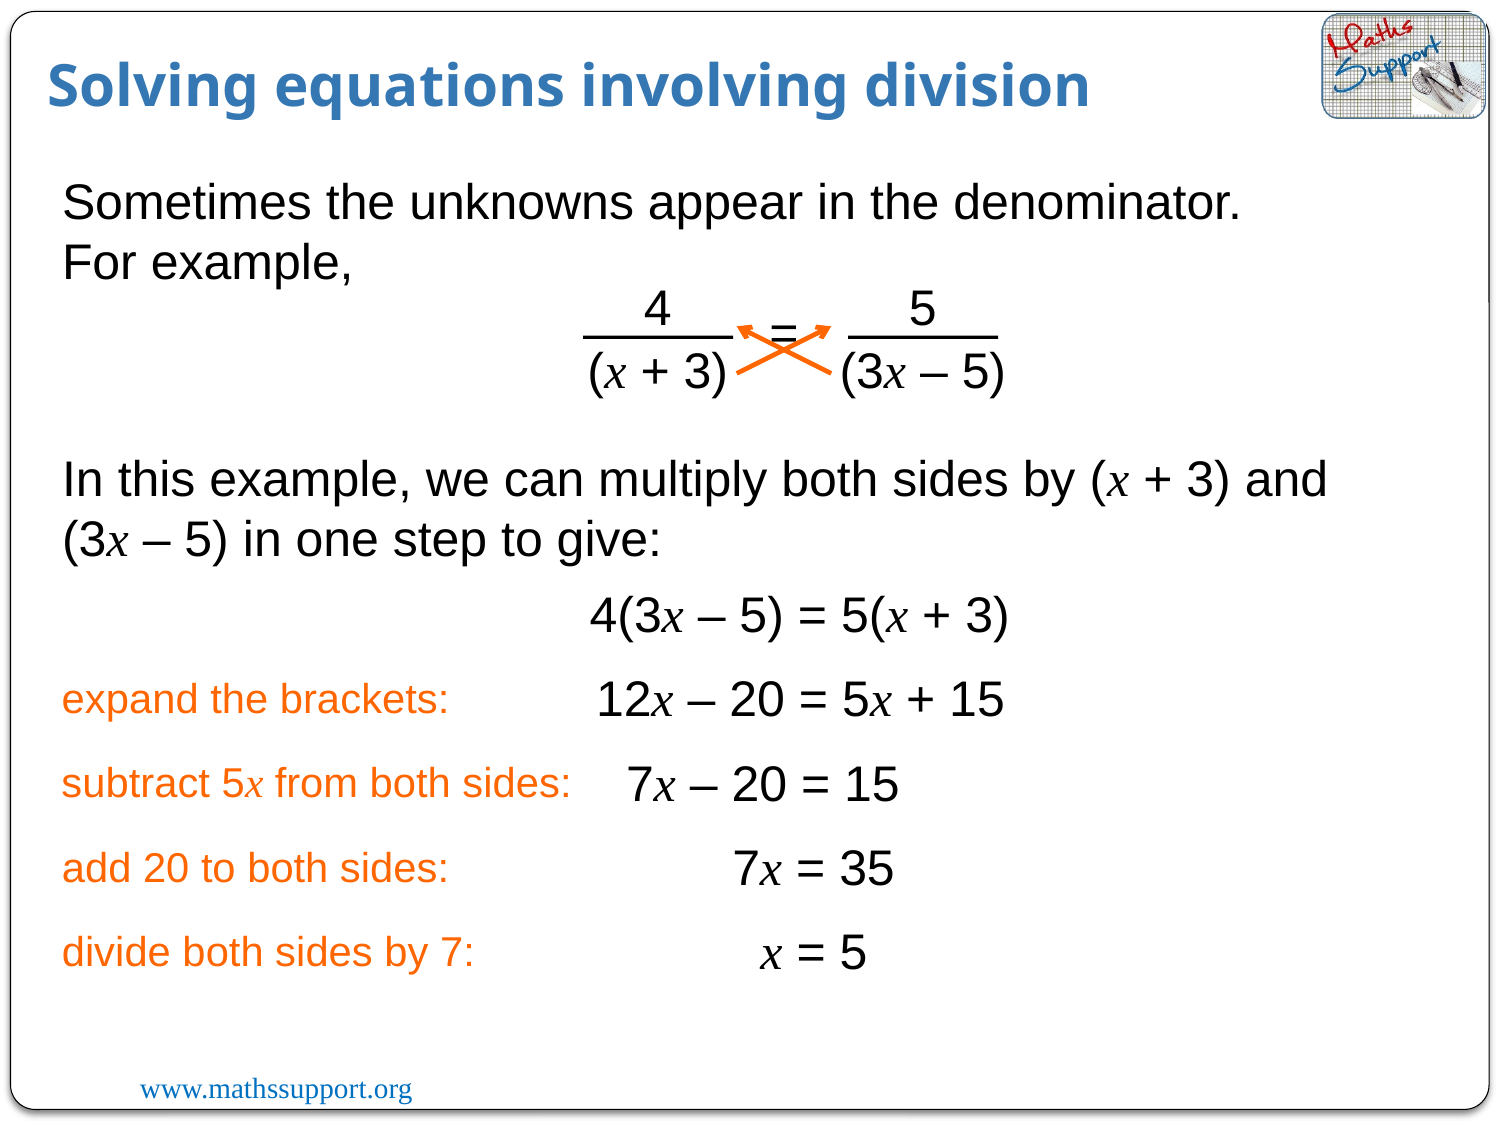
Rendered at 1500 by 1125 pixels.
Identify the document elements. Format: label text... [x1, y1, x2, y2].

title Solving equations involving division [47, 18, 1323, 119]
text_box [572, 268, 1022, 407]
text_box 12x – 20 = 5x + 15 [581, 659, 1020, 734]
text_box 7x = 35 [717, 828, 910, 903]
text_box add 20 to both sides: [47, 833, 465, 898]
picture [1321, 12, 1486, 119]
text_box In this example, we can multiply both sides by (x + 3) and (3x – 5) in one step to give: [47, 439, 1376, 574]
text_box x = 5 [745, 912, 883, 988]
text_box expand the brackets: [46, 664, 465, 730]
text_box divide both sides by 7: [47, 917, 490, 983]
text_box subtract 5x from both sides: [46, 748, 587, 814]
text_box Sometimes the unknowns appear in the denominator. For example, [47, 162, 1500, 298]
text_box 4(3x – 5) = 5(x + 3) [574, 574, 1025, 650]
text_box 7x – 20 = 15 [611, 743, 915, 819]
